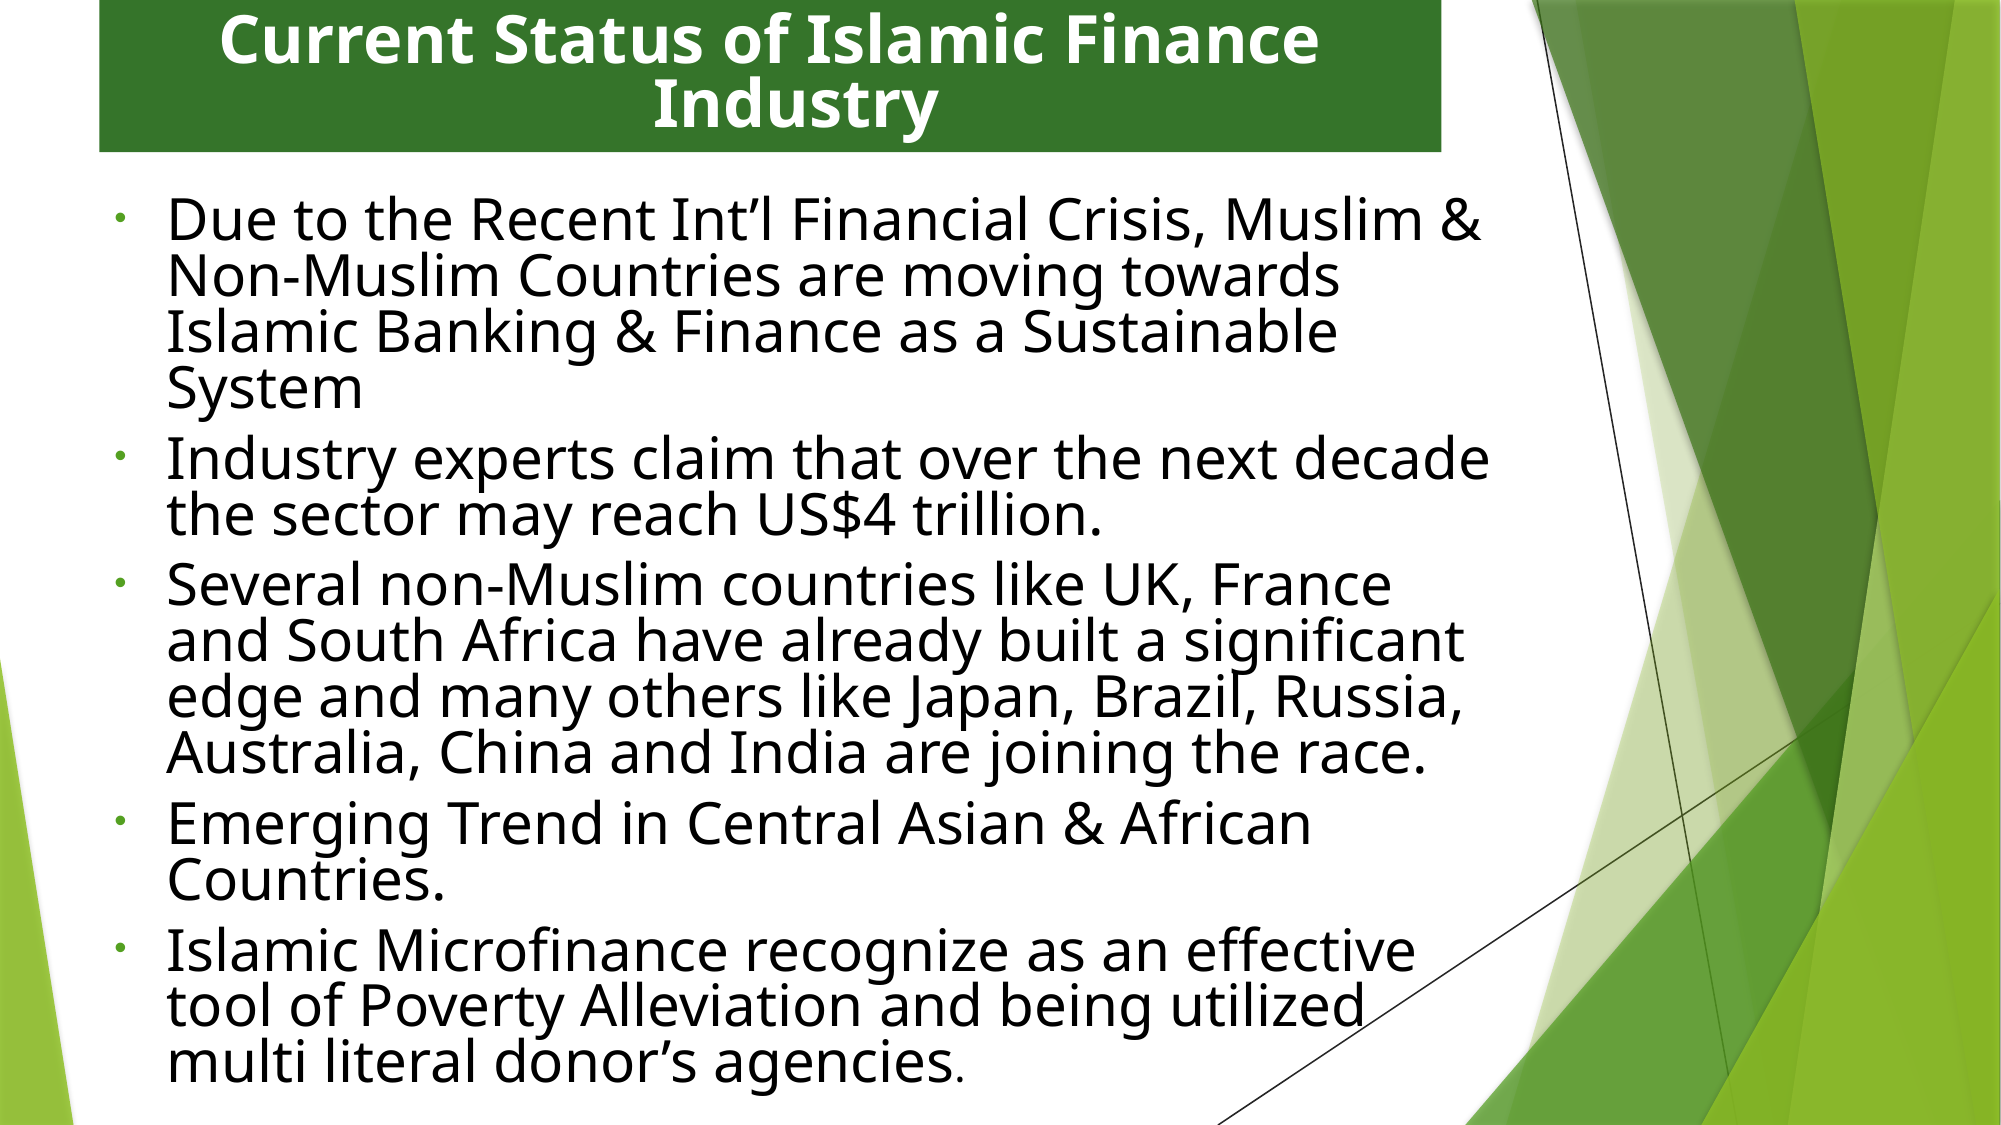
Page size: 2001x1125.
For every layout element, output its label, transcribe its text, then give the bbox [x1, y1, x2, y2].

title Current Status of Islamic Finance Industry [99, 0, 1442, 153]
list Due to the Recent Int’l Financial Crisis, Muslim & Non-Muslim Countries are moving towards Islamic Banking & Finance as a Sustainable System Industry experts claim that over the next decade the sector may reach US$4 trillion. Several non-Muslim countries like UK, France and South Africa have already built a significant edge and many others like Japan, Brazil, Russia, Australia, China and India are joining the race. Emerging Trend in Central Asian & African Countries. Islamic Microfinance recognize as an effective tool of Poverty Alleviation and being utilized multi literal donor’s agencies. [99, 188, 1510, 1102]
